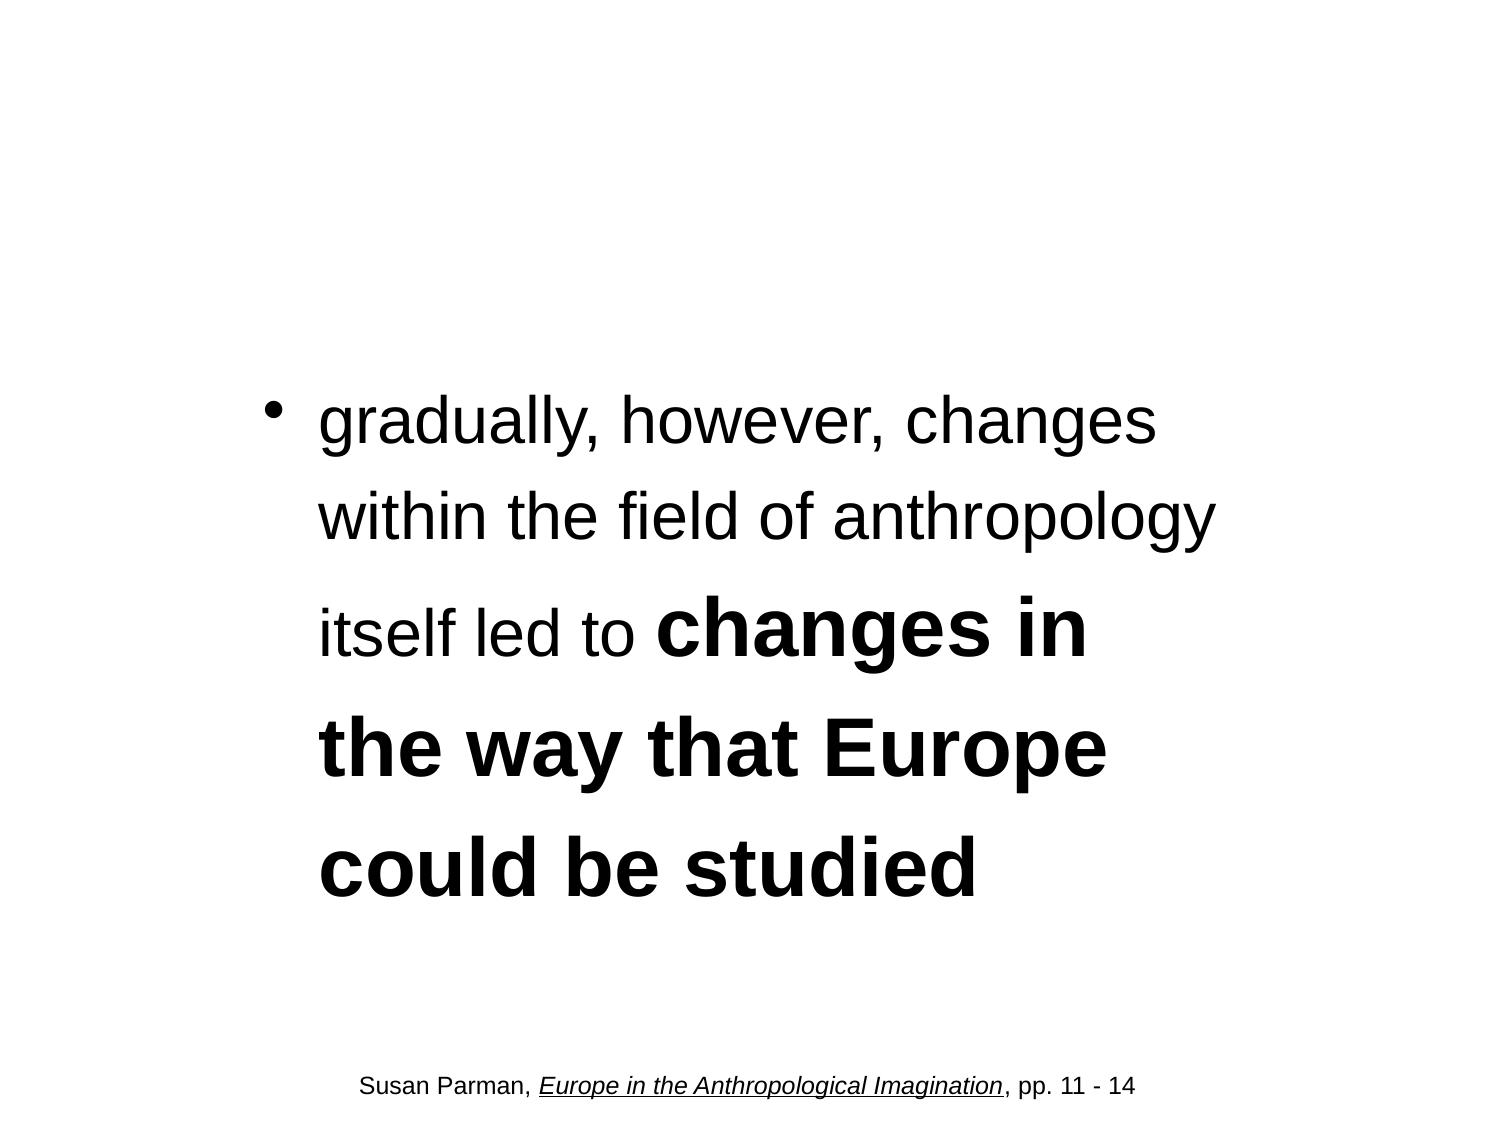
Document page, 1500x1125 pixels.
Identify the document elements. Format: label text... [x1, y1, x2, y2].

text_box Susan Parman, Europe in the Anthropological Imagination, pp. 11 - 14 [344, 1062, 1152, 1108]
list gradually, however, changes within the field of anthropology itself led to changes in the way that Europe could be studied [149, 261, 1351, 1013]
